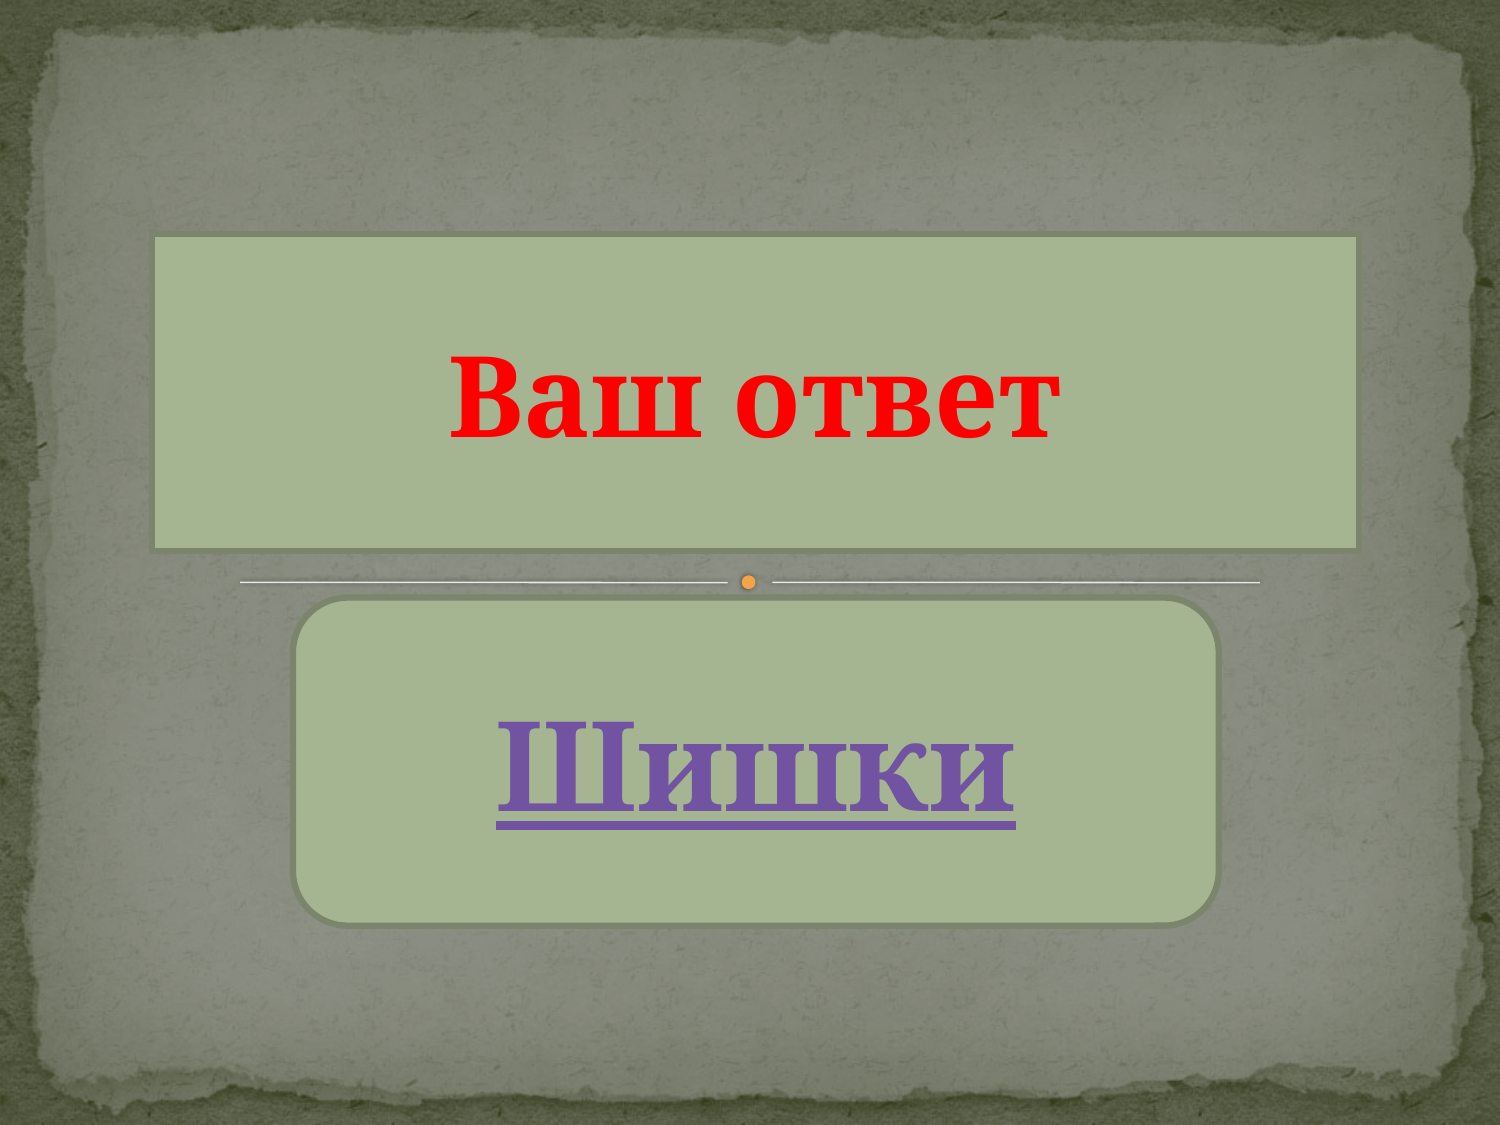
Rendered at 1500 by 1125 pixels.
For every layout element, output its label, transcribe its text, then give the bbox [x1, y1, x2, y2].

text_box Шишки [289, 594, 1222, 929]
text_box Ваш ответ [149, 231, 1362, 554]
